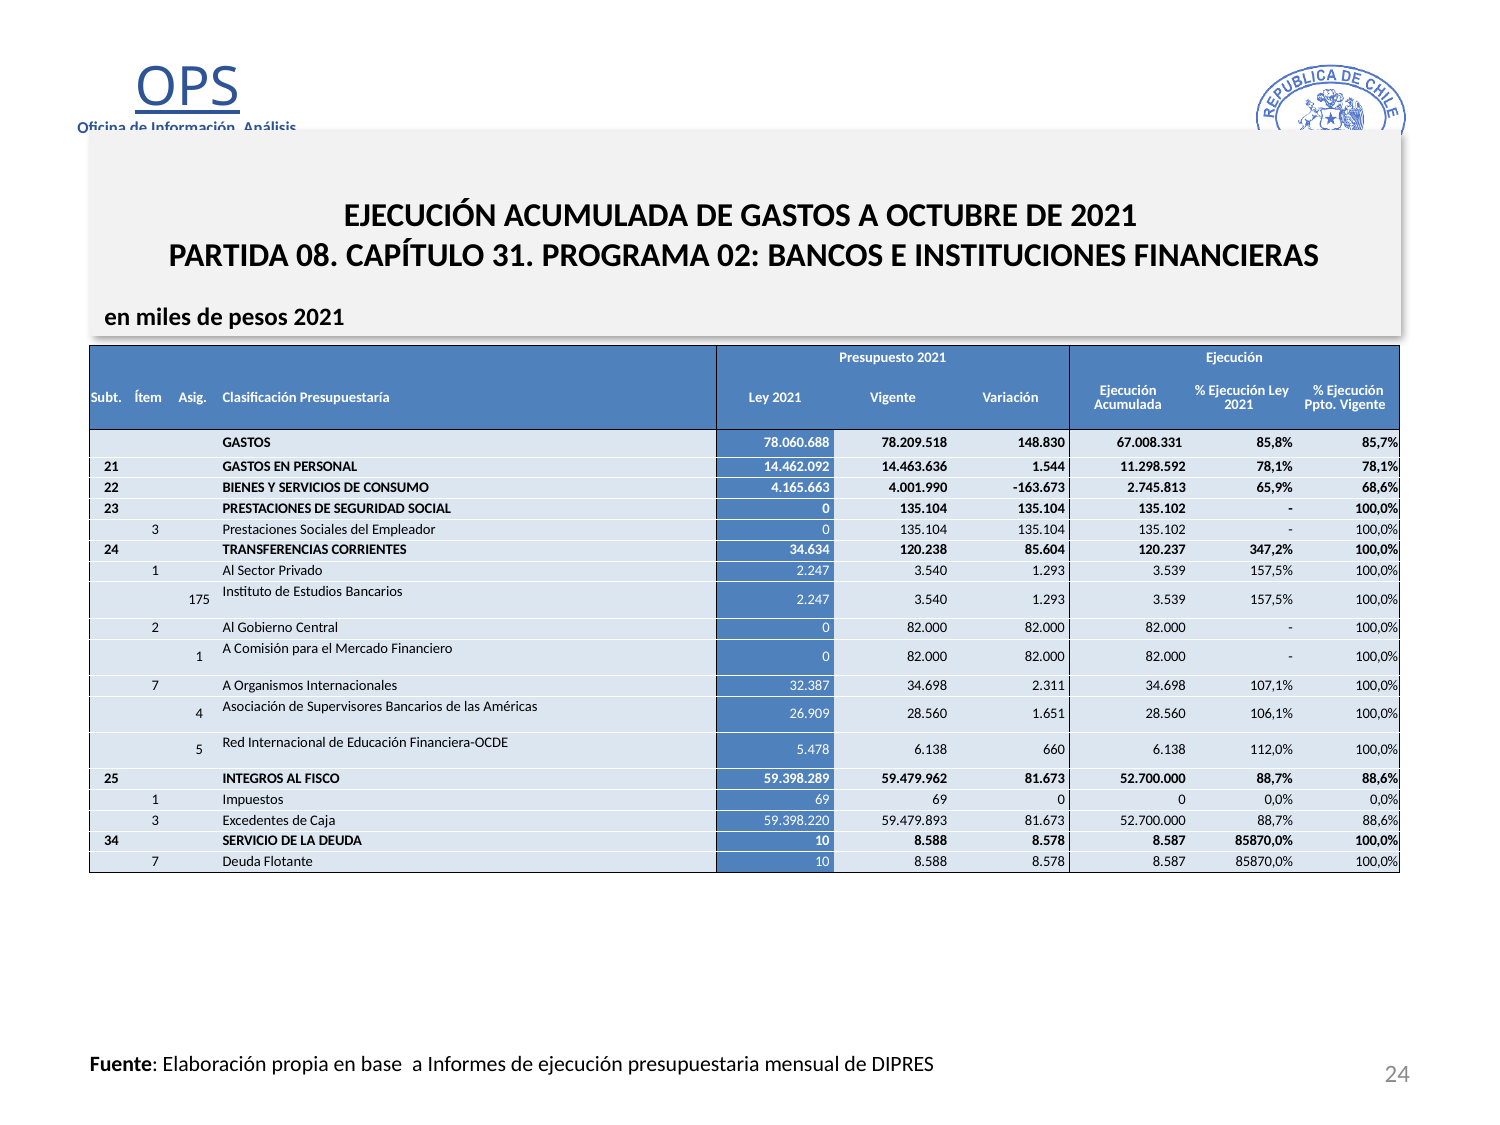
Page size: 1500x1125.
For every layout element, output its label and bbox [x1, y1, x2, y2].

table_cell [717, 520, 1069, 540]
table_cell [90, 520, 716, 540]
table_cell [1070, 613, 1399, 633]
table_cell [717, 478, 1069, 498]
table_cell [90, 717, 716, 747]
table_cell [90, 613, 716, 633]
table_cell [1070, 366, 1399, 429]
table_cell [1070, 789, 1399, 809]
table_header [1070, 346, 1399, 366]
table_cell [90, 430, 716, 457]
table_cell [717, 717, 1069, 747]
text_box [89, 293, 1401, 334]
table_cell [90, 810, 716, 830]
table_cell [90, 748, 716, 767]
table_cell [717, 458, 1069, 477]
table_cell [717, 366, 1069, 429]
table_cell [1070, 499, 1399, 519]
table_cell [717, 613, 1069, 633]
table_cell [1070, 430, 1399, 457]
table_cell [717, 430, 1069, 457]
table_cell [717, 810, 1069, 830]
table_cell [1070, 810, 1399, 830]
table_cell [1070, 831, 1399, 850]
table_cell [90, 831, 716, 850]
table_cell [1070, 717, 1399, 747]
table_cell [1070, 634, 1399, 664]
table_cell [90, 562, 716, 581]
table_cell [717, 634, 1069, 664]
table_cell [1070, 562, 1399, 581]
table_cell [717, 831, 1069, 850]
table_header [717, 346, 1069, 366]
table_cell [1070, 768, 1399, 788]
table_cell [1070, 458, 1399, 477]
table_cell [90, 366, 716, 429]
table_cell [90, 541, 716, 561]
table_cell [1070, 748, 1399, 767]
table_cell [717, 789, 1069, 809]
picture [1240, 58, 1420, 175]
table_cell [717, 768, 1069, 788]
table_cell [717, 541, 1069, 561]
table_cell [717, 748, 1069, 767]
table_cell [90, 582, 716, 612]
table_cell [717, 686, 1069, 716]
table_cell [90, 665, 716, 685]
table_cell [1070, 686, 1399, 716]
table_cell [717, 499, 1069, 519]
table_header [90, 346, 716, 366]
table_cell [1070, 582, 1399, 612]
table_cell [717, 562, 1069, 581]
table_cell [90, 789, 716, 809]
title [89, 130, 1400, 293]
slide_number [1074, 1042, 1425, 1103]
table_cell [1070, 478, 1399, 498]
table_cell [90, 768, 716, 788]
table_cell [1070, 541, 1399, 561]
table_cell [90, 478, 716, 498]
table_cell [90, 458, 716, 477]
table_cell [90, 686, 716, 716]
table_cell [717, 665, 1069, 685]
table_cell [1070, 665, 1399, 685]
table_cell [90, 634, 716, 664]
table_cell [717, 582, 1069, 612]
table_cell [1070, 520, 1399, 540]
table_cell [90, 499, 716, 519]
